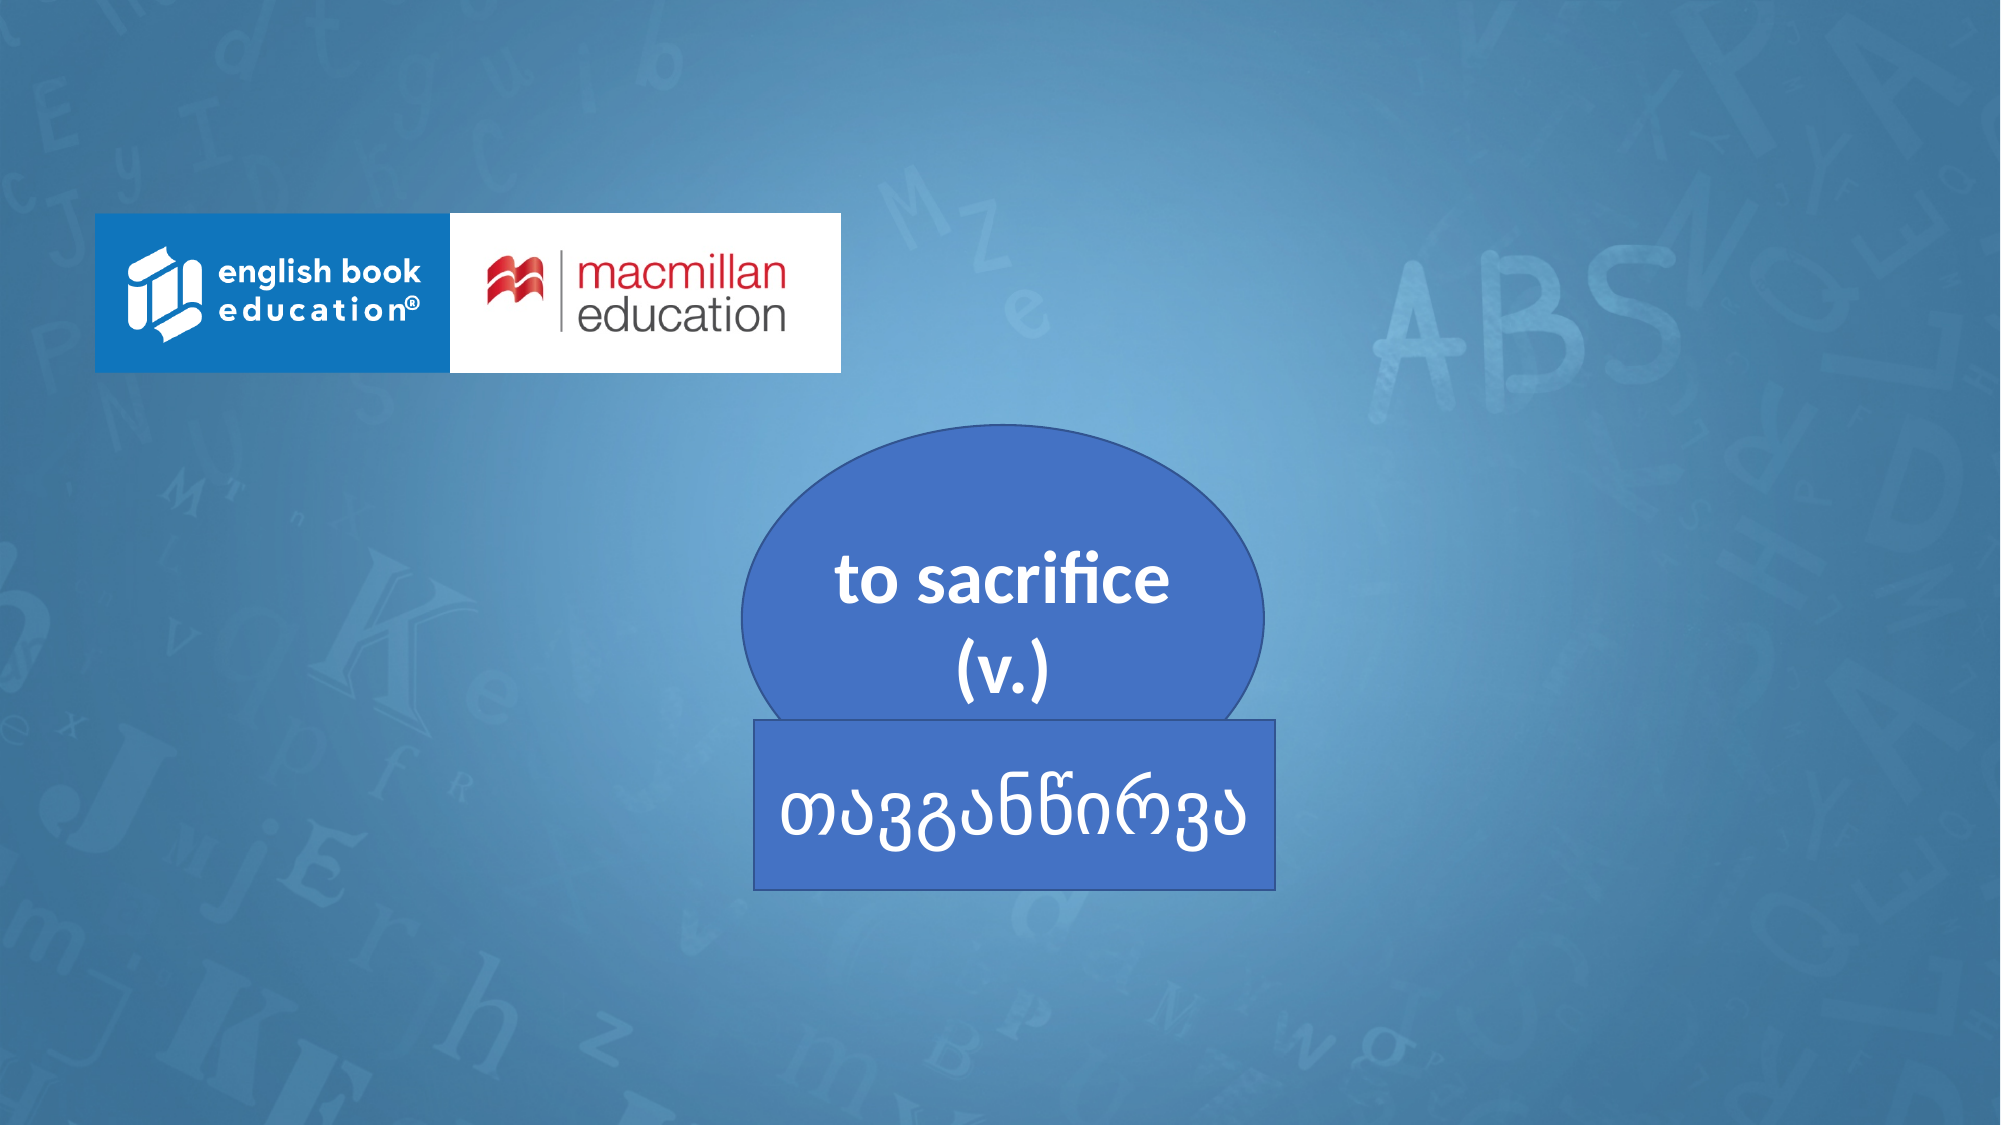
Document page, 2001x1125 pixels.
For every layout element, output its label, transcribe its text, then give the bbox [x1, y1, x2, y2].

picture [0, 0, 2001, 1125]
text_box [0, 273, 2000, 662]
text_box თავგანწირვა [753, 719, 1276, 891]
text_box to sacrifice (v.) [740, 423, 1265, 719]
text_box [0, 662, 2000, 934]
